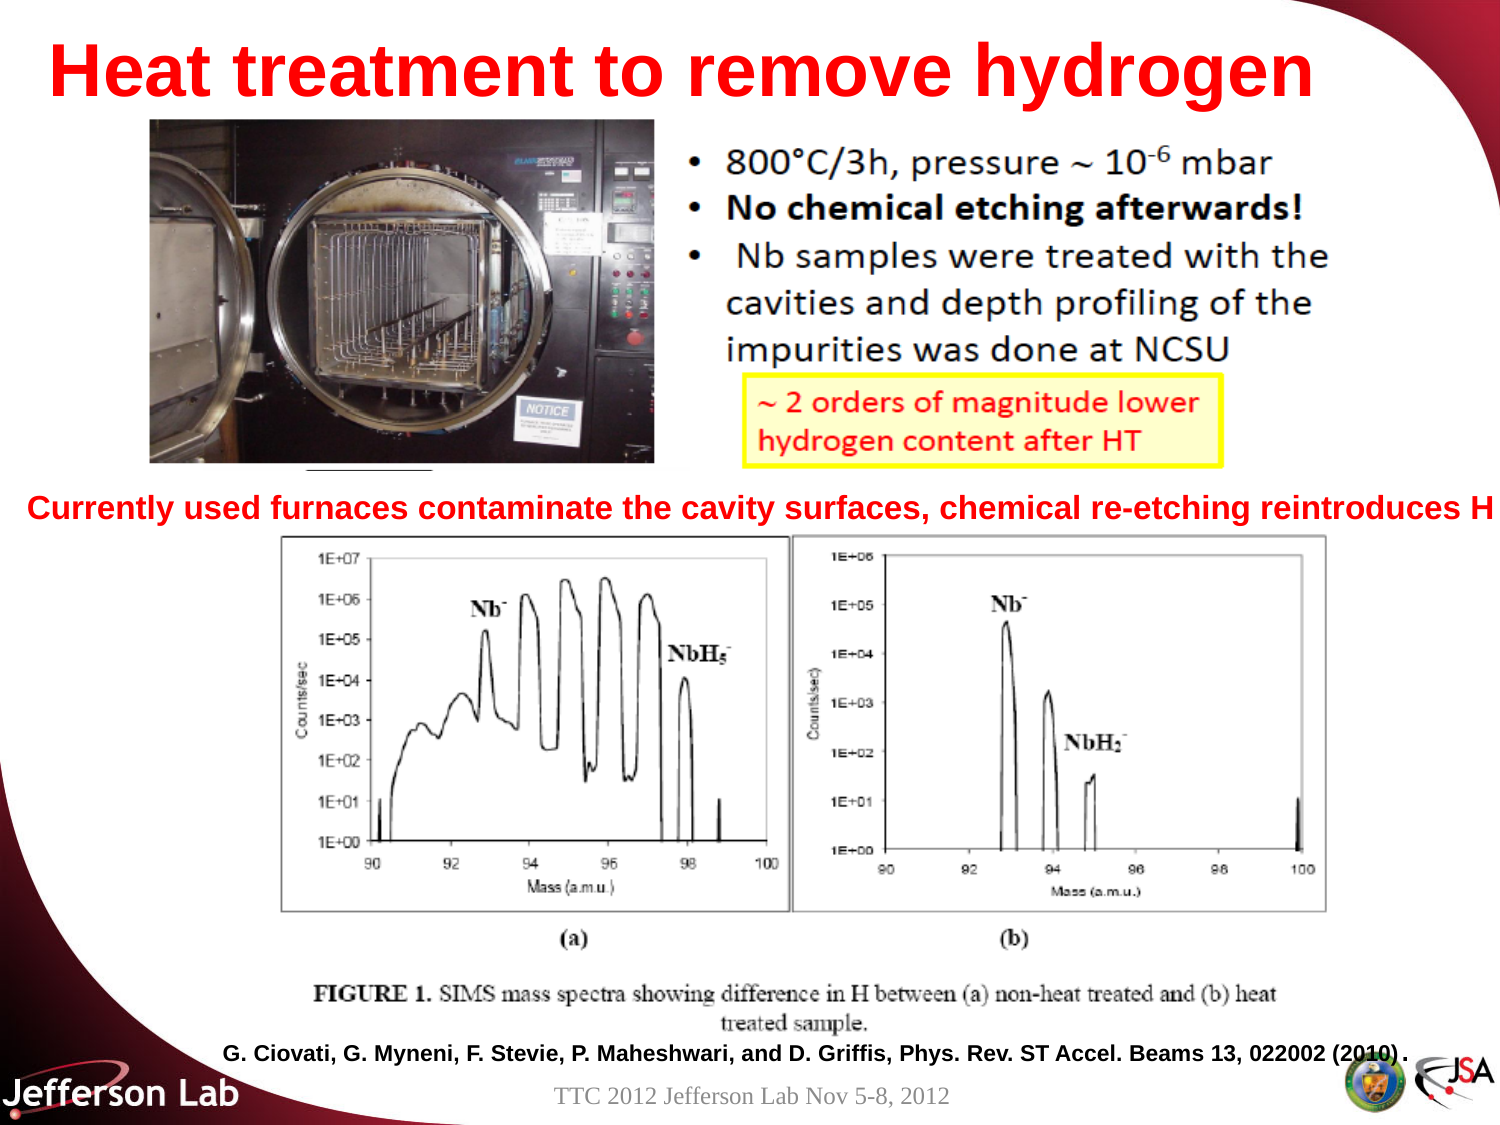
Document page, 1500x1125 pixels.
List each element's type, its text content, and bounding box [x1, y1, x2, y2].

text_box Currently used furnaces contaminate the cavity surfaces, chemical re-etching reintroduces H [12, 479, 1500, 534]
picture [0, 0, 1500, 1125]
footer TTC 2012 Jefferson Lab Nov 5-8, 2012 [514, 1065, 990, 1125]
text_box G. Ciovati, G. Myneni, F. Stevie, P. Maheshwari, and D. Griffis, Phys. Rev. ST Accel. Beams 13, 022002 (2010). [207, 1016, 1436, 1076]
text_box Heat treatment to remove hydrogen [34, 14, 1331, 120]
